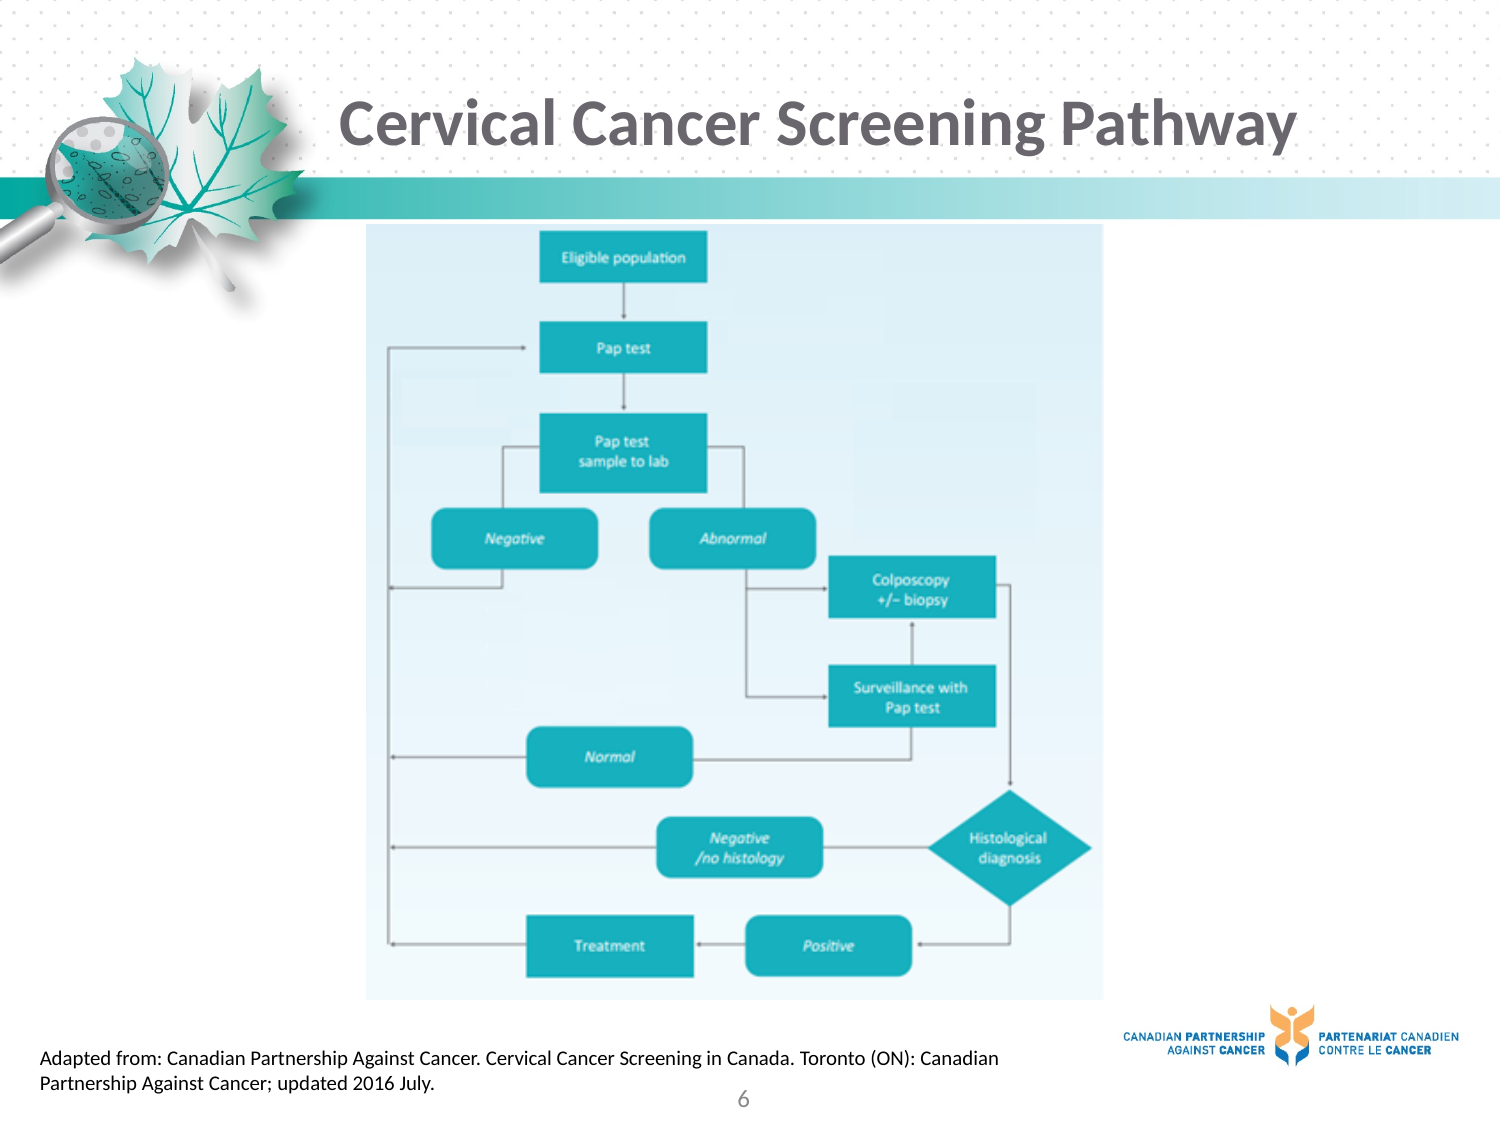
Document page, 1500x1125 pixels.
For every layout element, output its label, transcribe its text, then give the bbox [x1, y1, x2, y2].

picture [0, 0, 1500, 1125]
title Cervical Cancer Screening Pathway [324, 37, 1439, 201]
text_box Adapted from: Canadian Partnership Against Cancer. Cervical Cancer Screening in Canada. Toronto (ON): Canadian Partnership Against Cancer; updated 2016 July. [24, 1037, 1100, 1103]
